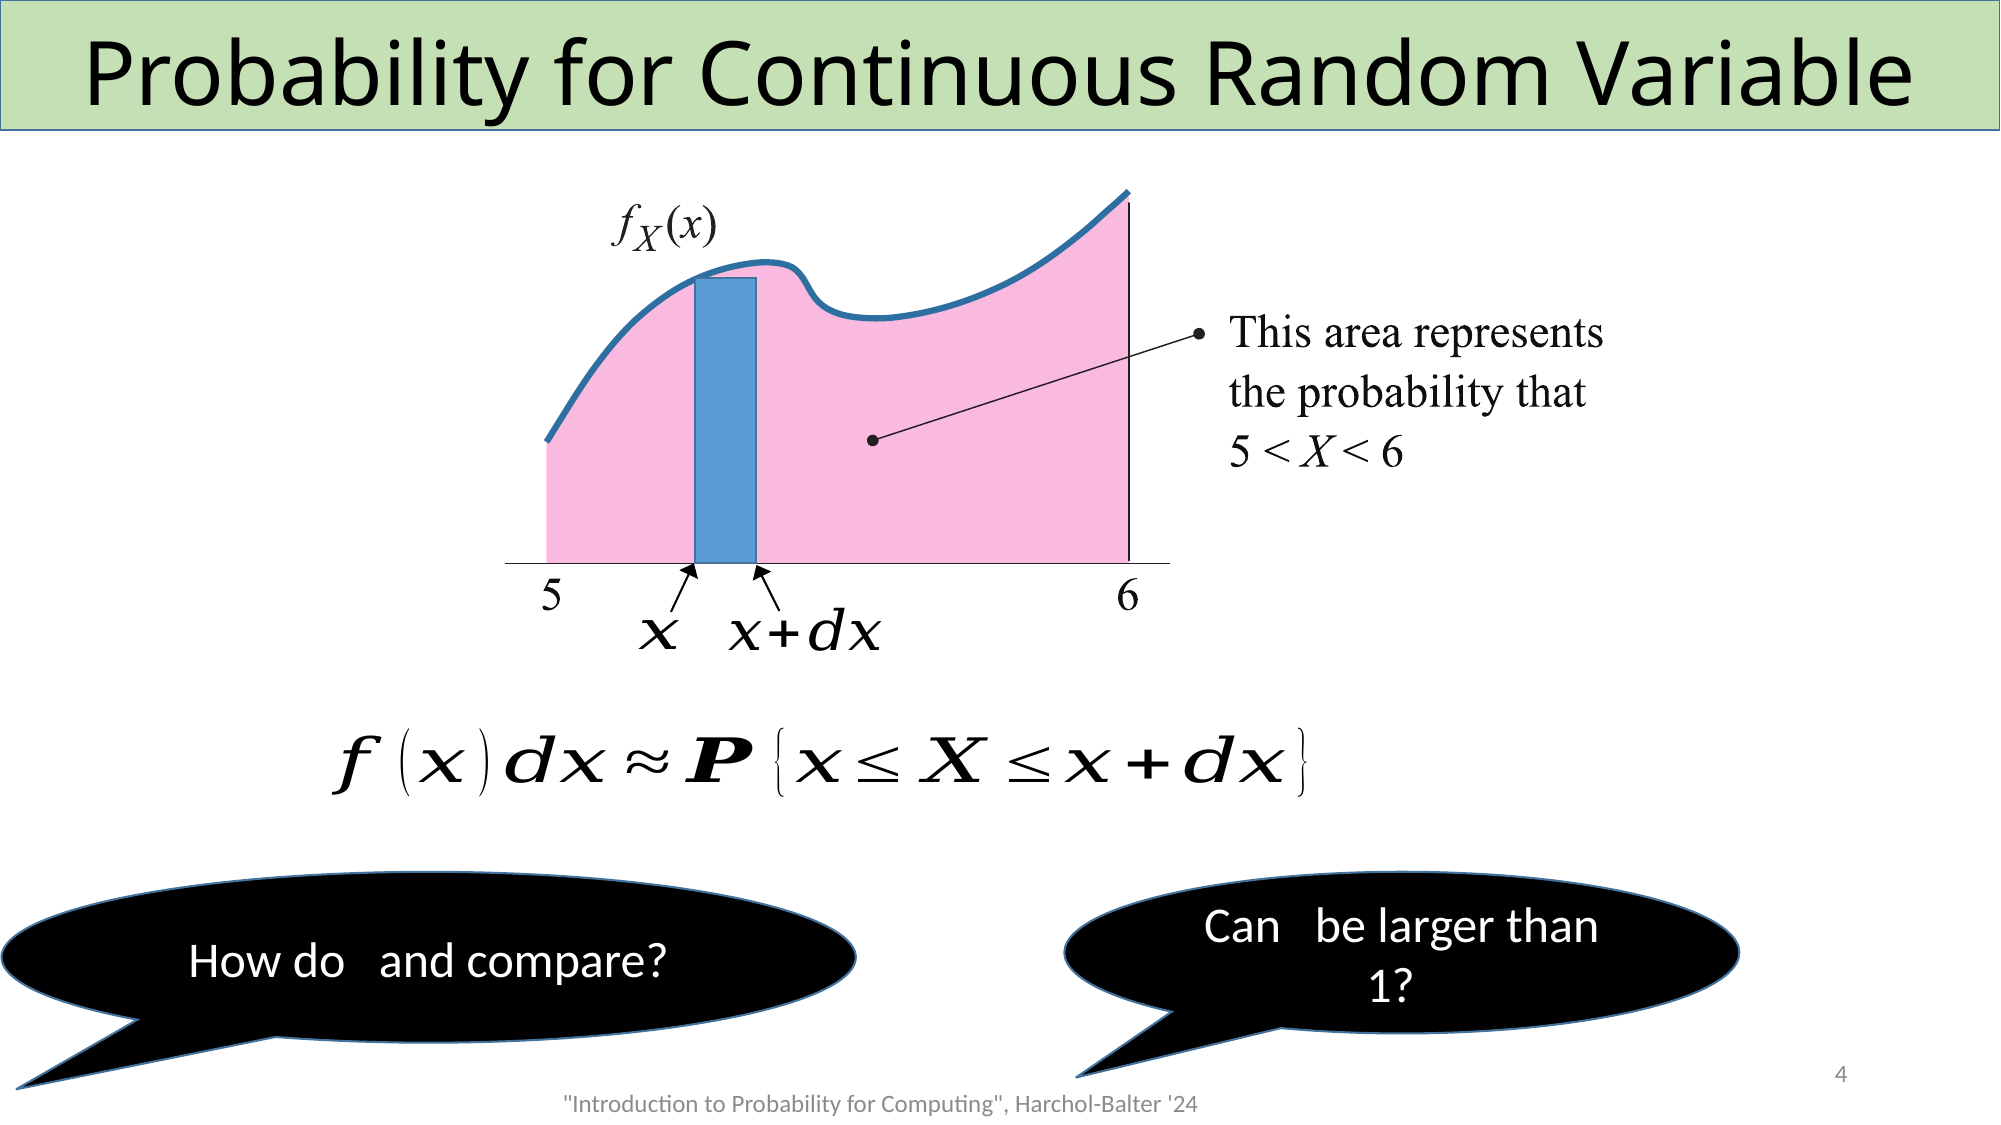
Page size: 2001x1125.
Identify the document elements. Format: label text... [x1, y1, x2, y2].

title Probability for Continuous Random Variable [0, 0, 2000, 133]
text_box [633, 278, 886, 664]
slide_number 4 [1412, 1042, 1863, 1103]
picture [504, 188, 1625, 642]
footer "Introduction to Probability for Computing", Harchol-Balter '24 [543, 1072, 1219, 1125]
